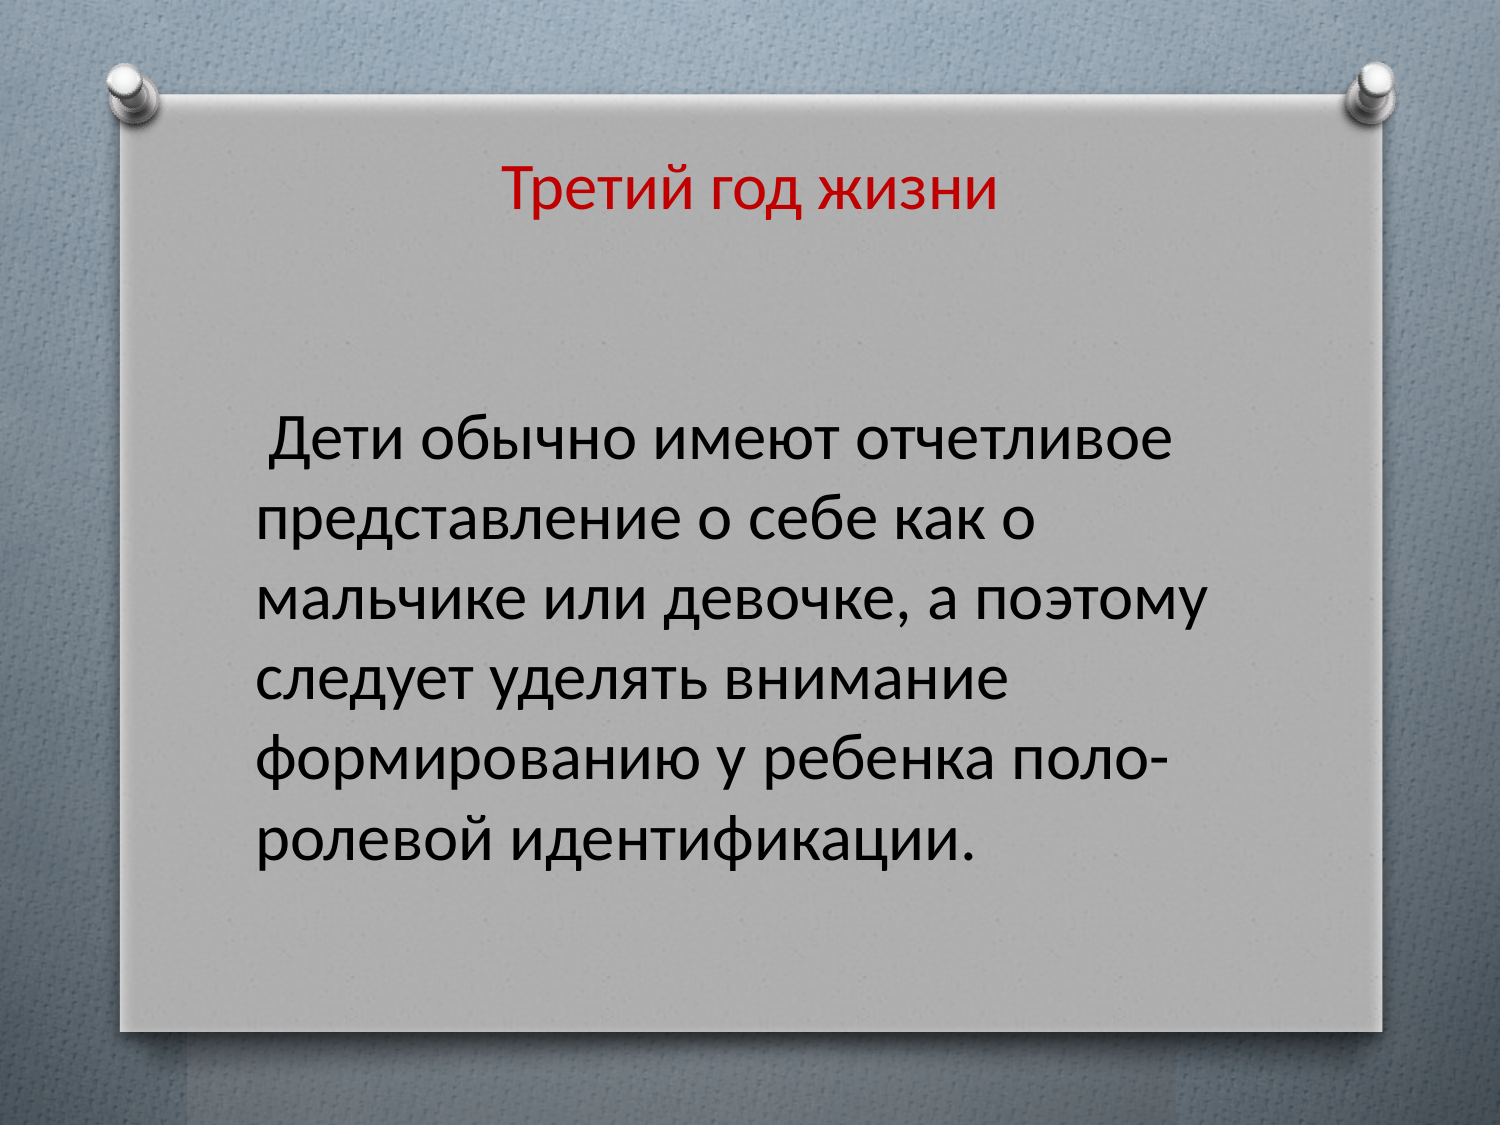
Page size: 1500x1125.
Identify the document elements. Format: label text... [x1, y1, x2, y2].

picture [75, 29, 198, 153]
list Дети обычно имеют отчетливое представление о себе как о мальчике или девочке, а поэтому следует уделять внимание формированию у ребенка поло-ролевой идентификации. [240, 385, 1257, 939]
title Третий год жизни [179, 134, 1323, 232]
picture [1317, 35, 1439, 156]
